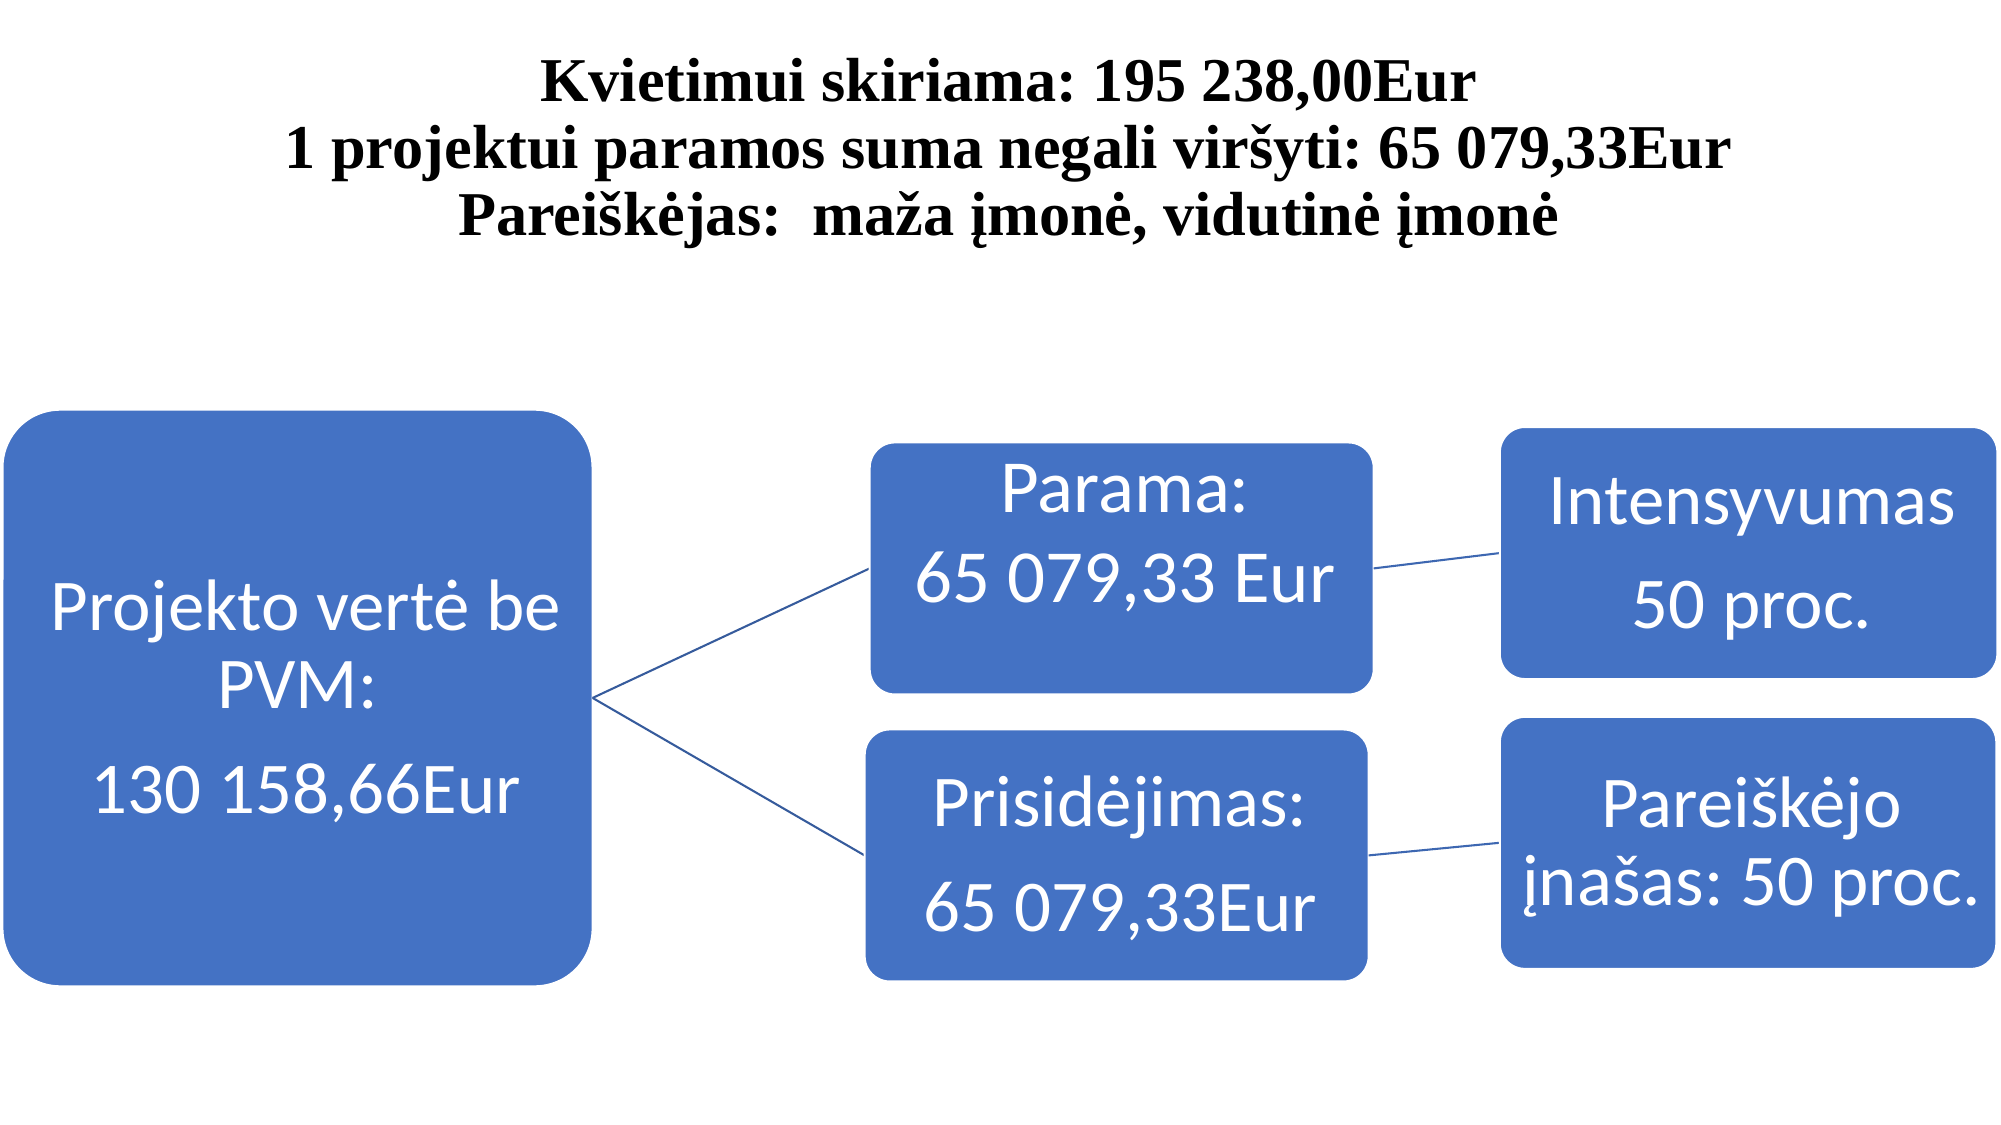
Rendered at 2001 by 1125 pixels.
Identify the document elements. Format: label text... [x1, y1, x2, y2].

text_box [0, 270, 2000, 1125]
title Kvietimui skiriama: 195 238,00Eur 1 projektui paramos suma negali viršyti: 65 079,33Eur Pareiškėjas: maža įmonė, vidutinė įmonė [0, 39, 2000, 257]
